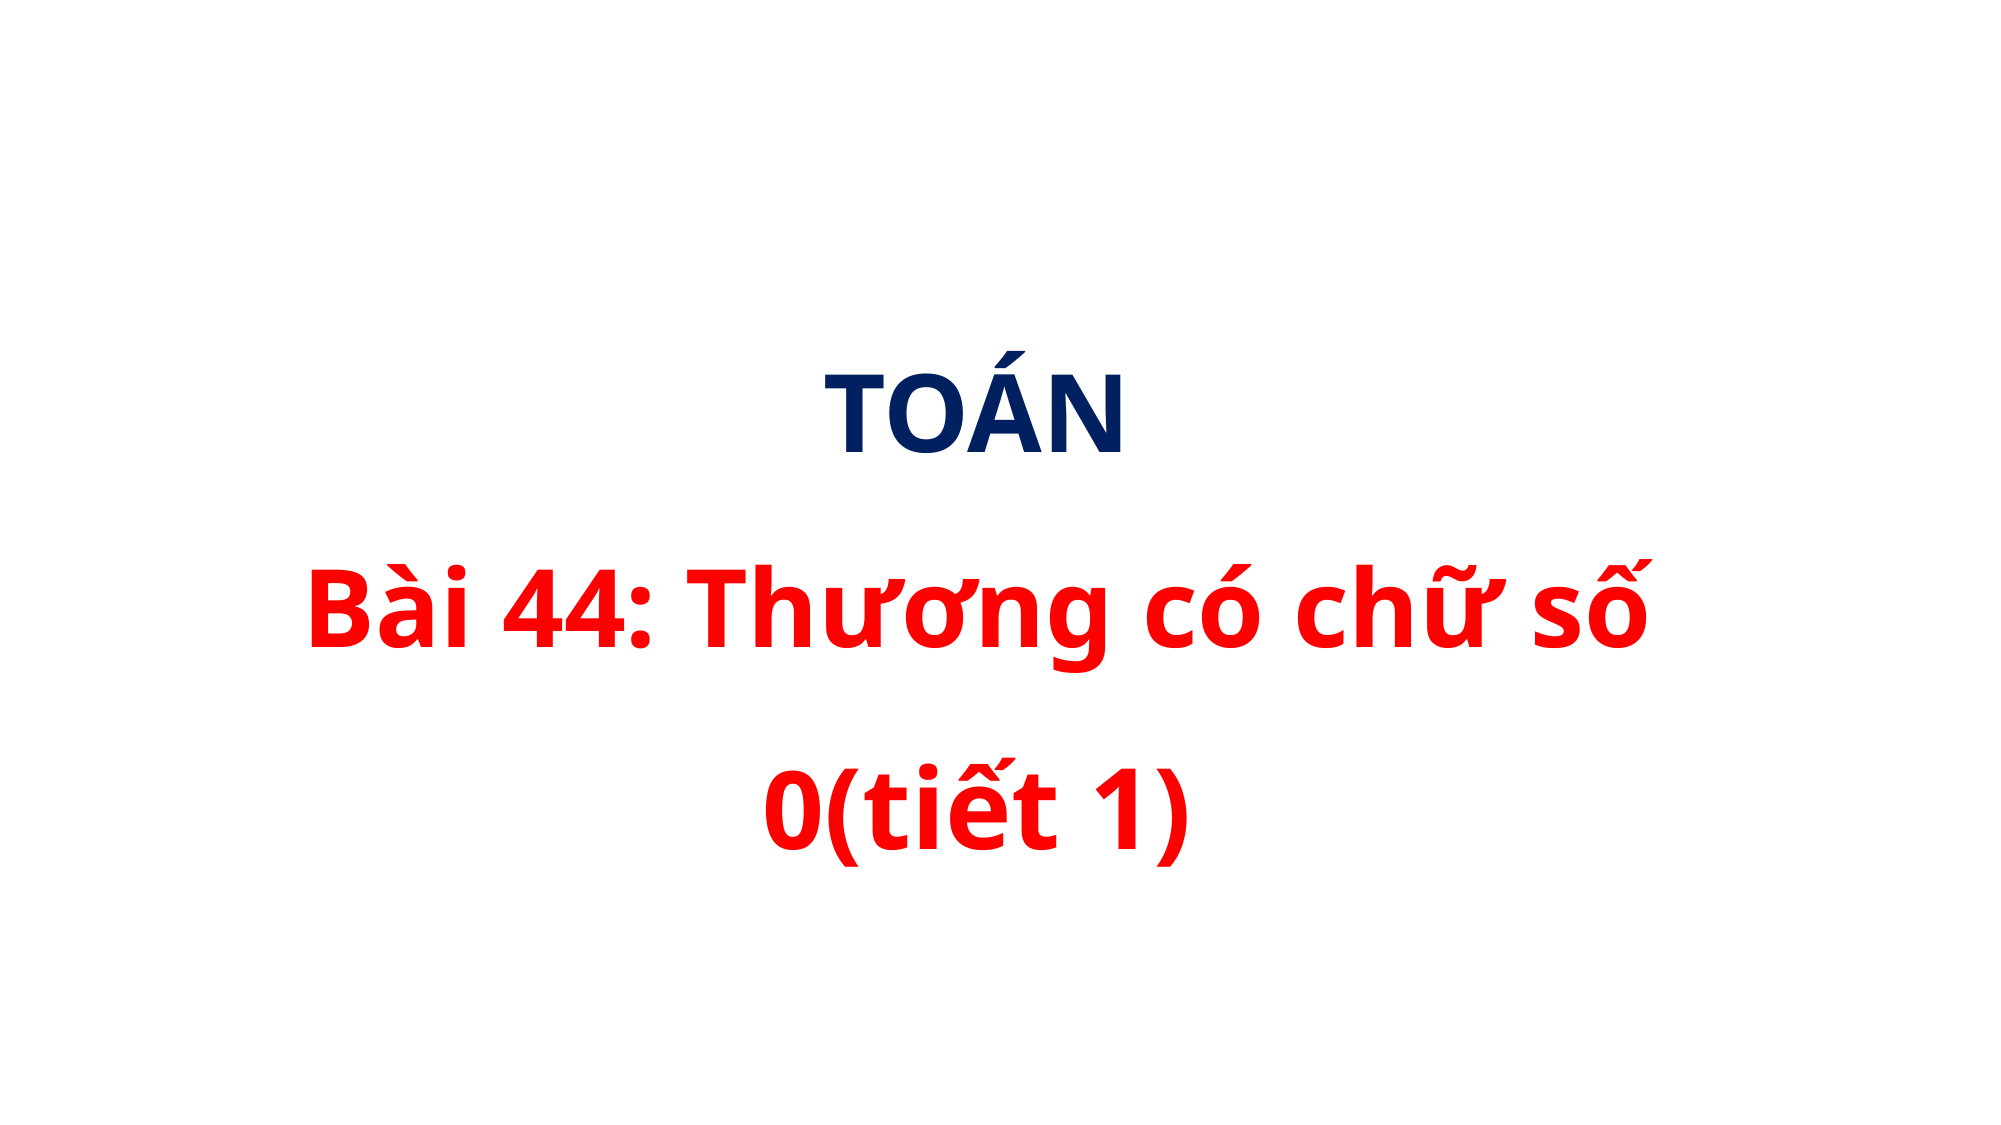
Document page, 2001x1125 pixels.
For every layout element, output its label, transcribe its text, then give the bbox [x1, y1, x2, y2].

text_box TOÁN Bài 44: Thương có chữ số 0(tiết 1) [168, 272, 1787, 879]
